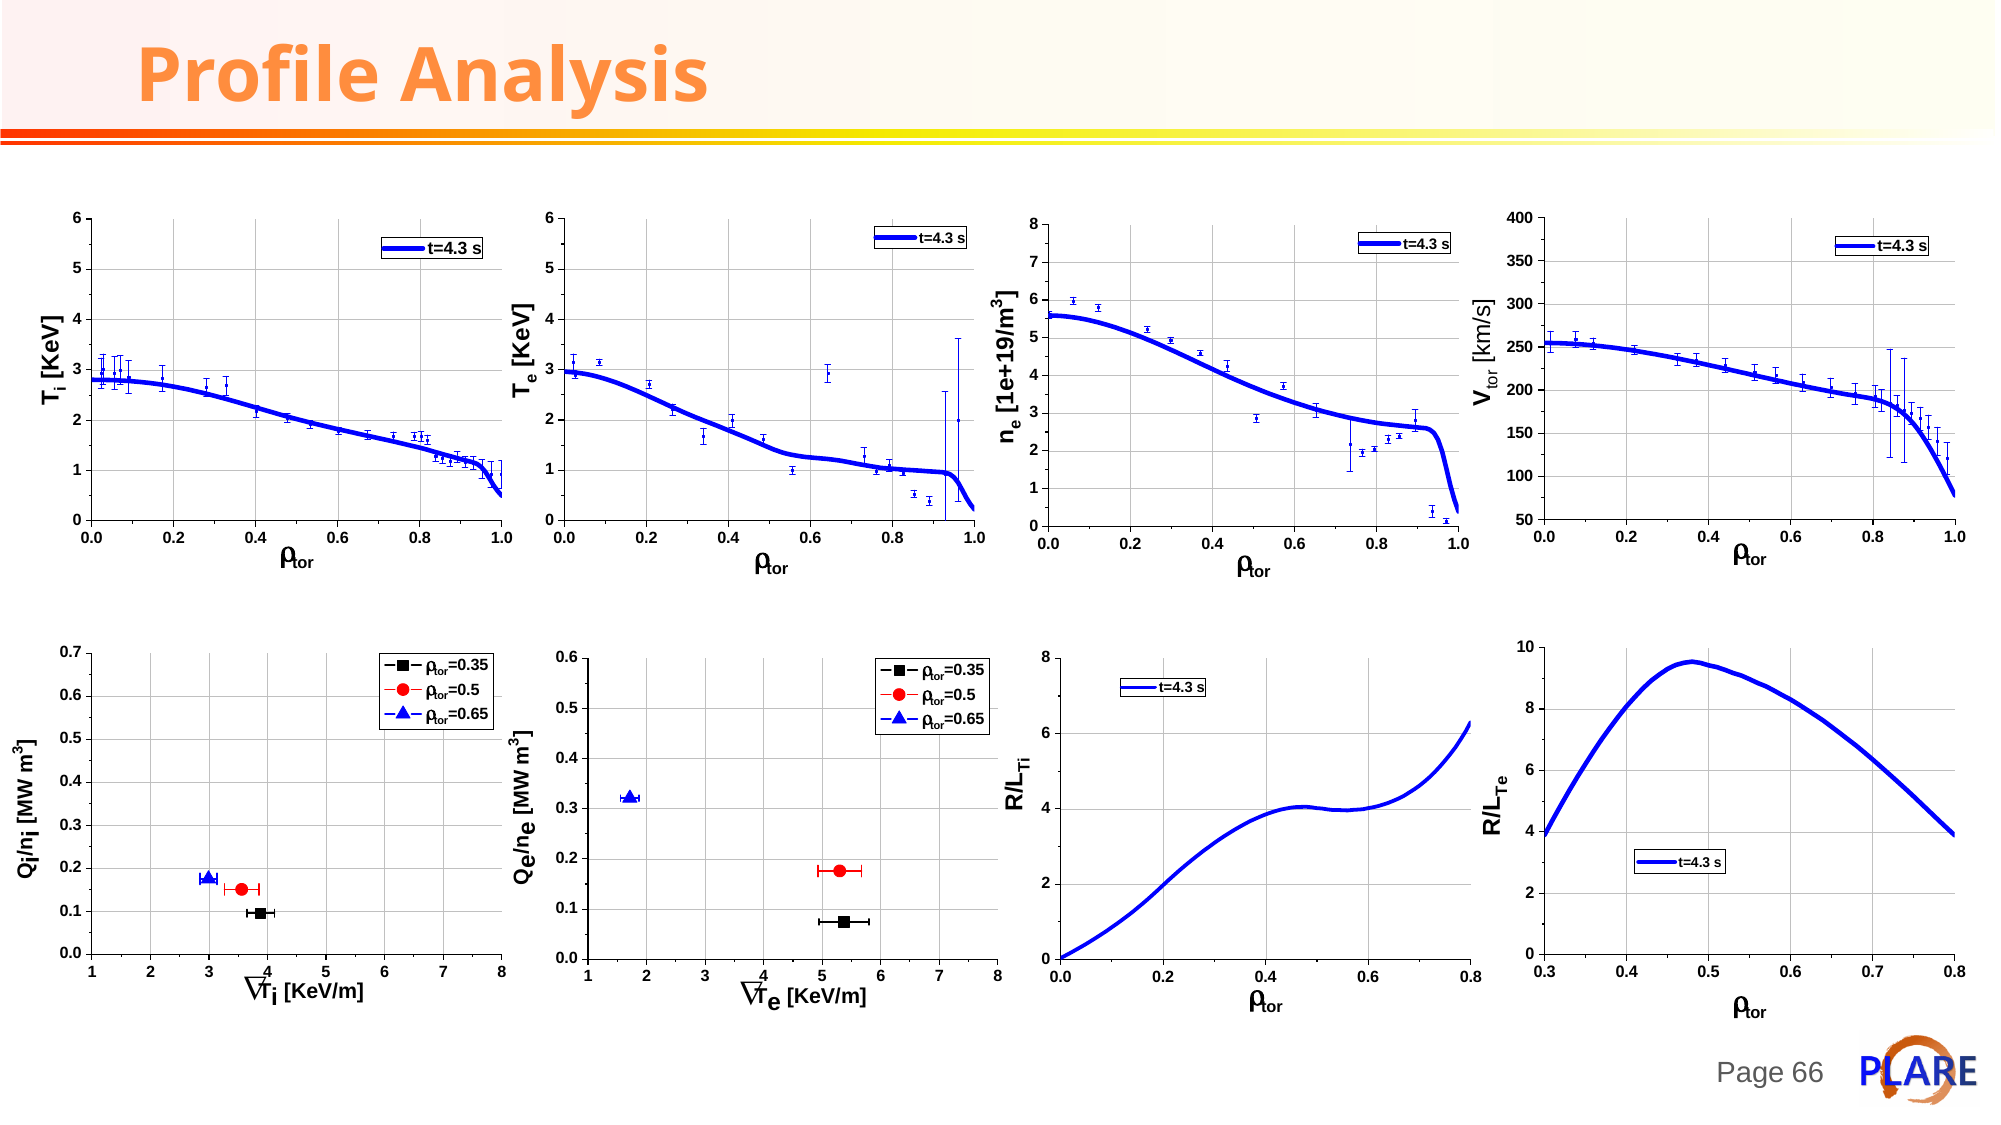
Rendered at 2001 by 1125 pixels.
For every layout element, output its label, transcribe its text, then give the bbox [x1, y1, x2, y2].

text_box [0, 604, 587, 1025]
picture [0, 0, 2000, 146]
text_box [0, 170, 454, 592]
footer Page [857, 1046, 1776, 1107]
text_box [940, 175, 1434, 598]
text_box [479, 609, 951, 1030]
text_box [456, 169, 1060, 592]
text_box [952, 609, 1432, 1030]
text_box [1436, 597, 2000, 1027]
slide_number 66 [1776, 1046, 1853, 1107]
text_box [1436, 168, 2000, 591]
picture [1859, 1030, 1981, 1107]
